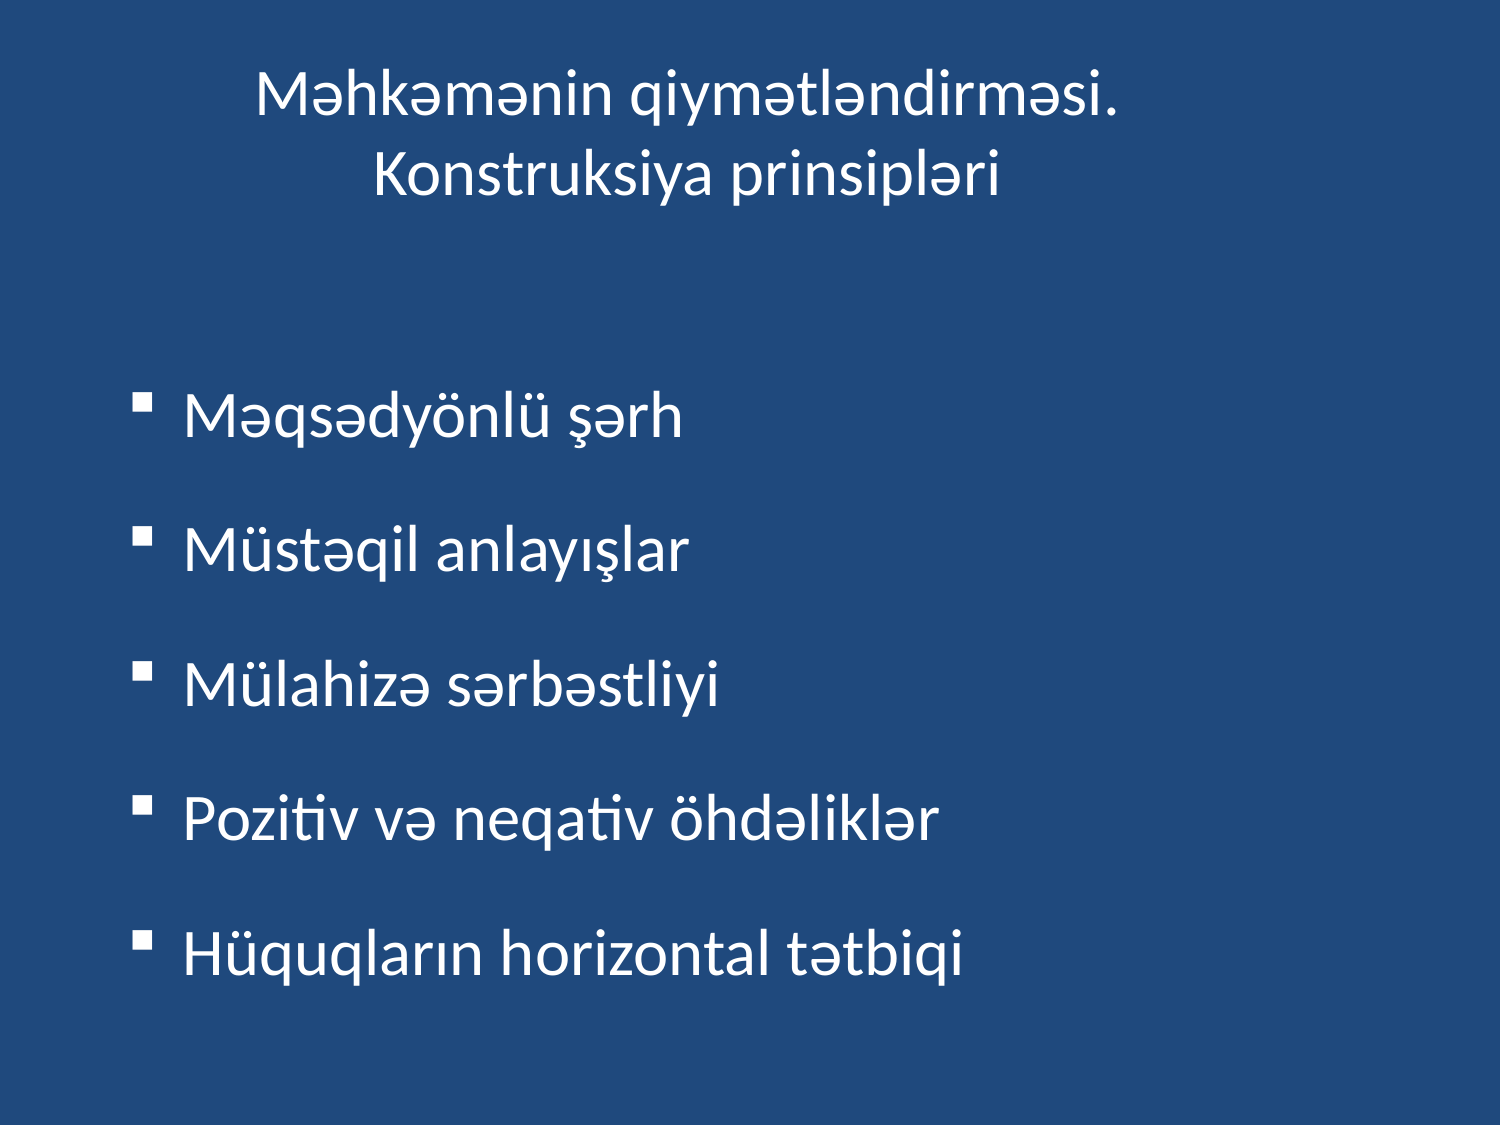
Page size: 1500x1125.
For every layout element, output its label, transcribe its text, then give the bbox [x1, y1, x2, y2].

title Məhkəmənin qiymətləndirməsi. Konstruksiya prinsipləri [50, 63, 1325, 274]
list Məqsədyönlü şərh Müstəqil anlayışlar Mülahizə sərbəstliyi Pozitiv və neqativ öhdəliklər Hüquqların horizontal tətbiqi [112, 322, 1388, 1125]
text_box [37, 50, 1313, 238]
text_box [124, 324, 1388, 975]
